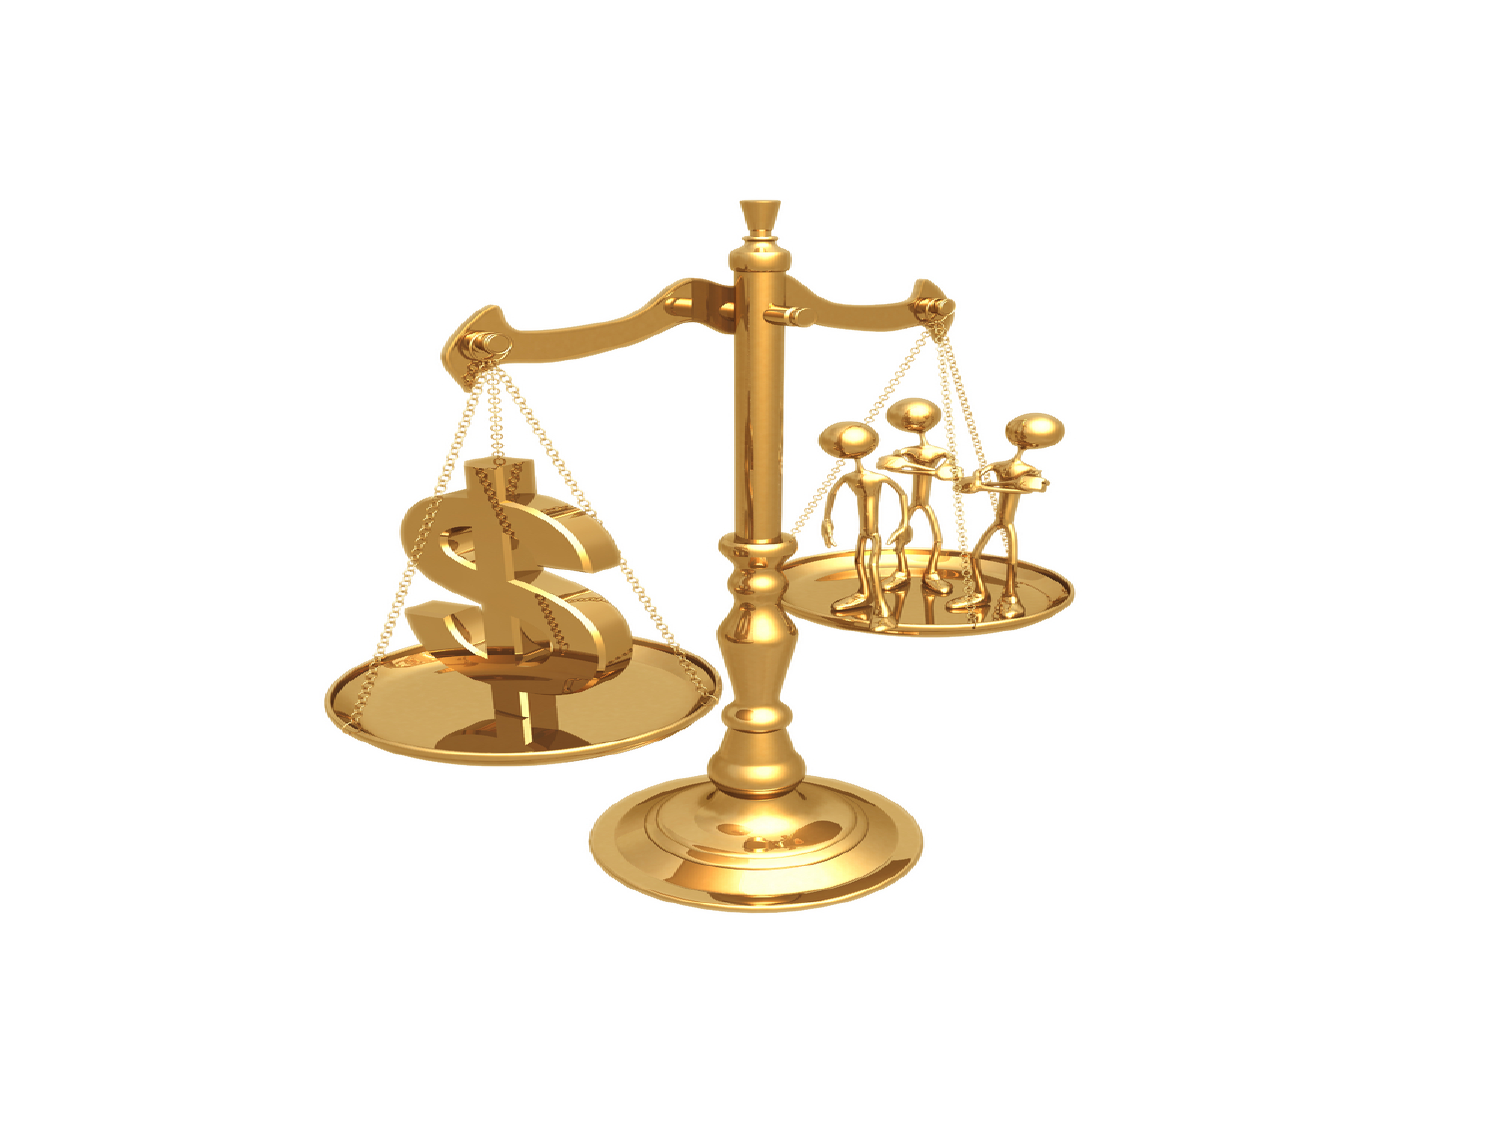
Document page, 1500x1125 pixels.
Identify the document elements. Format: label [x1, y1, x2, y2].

picture [140, 187, 1348, 927]
